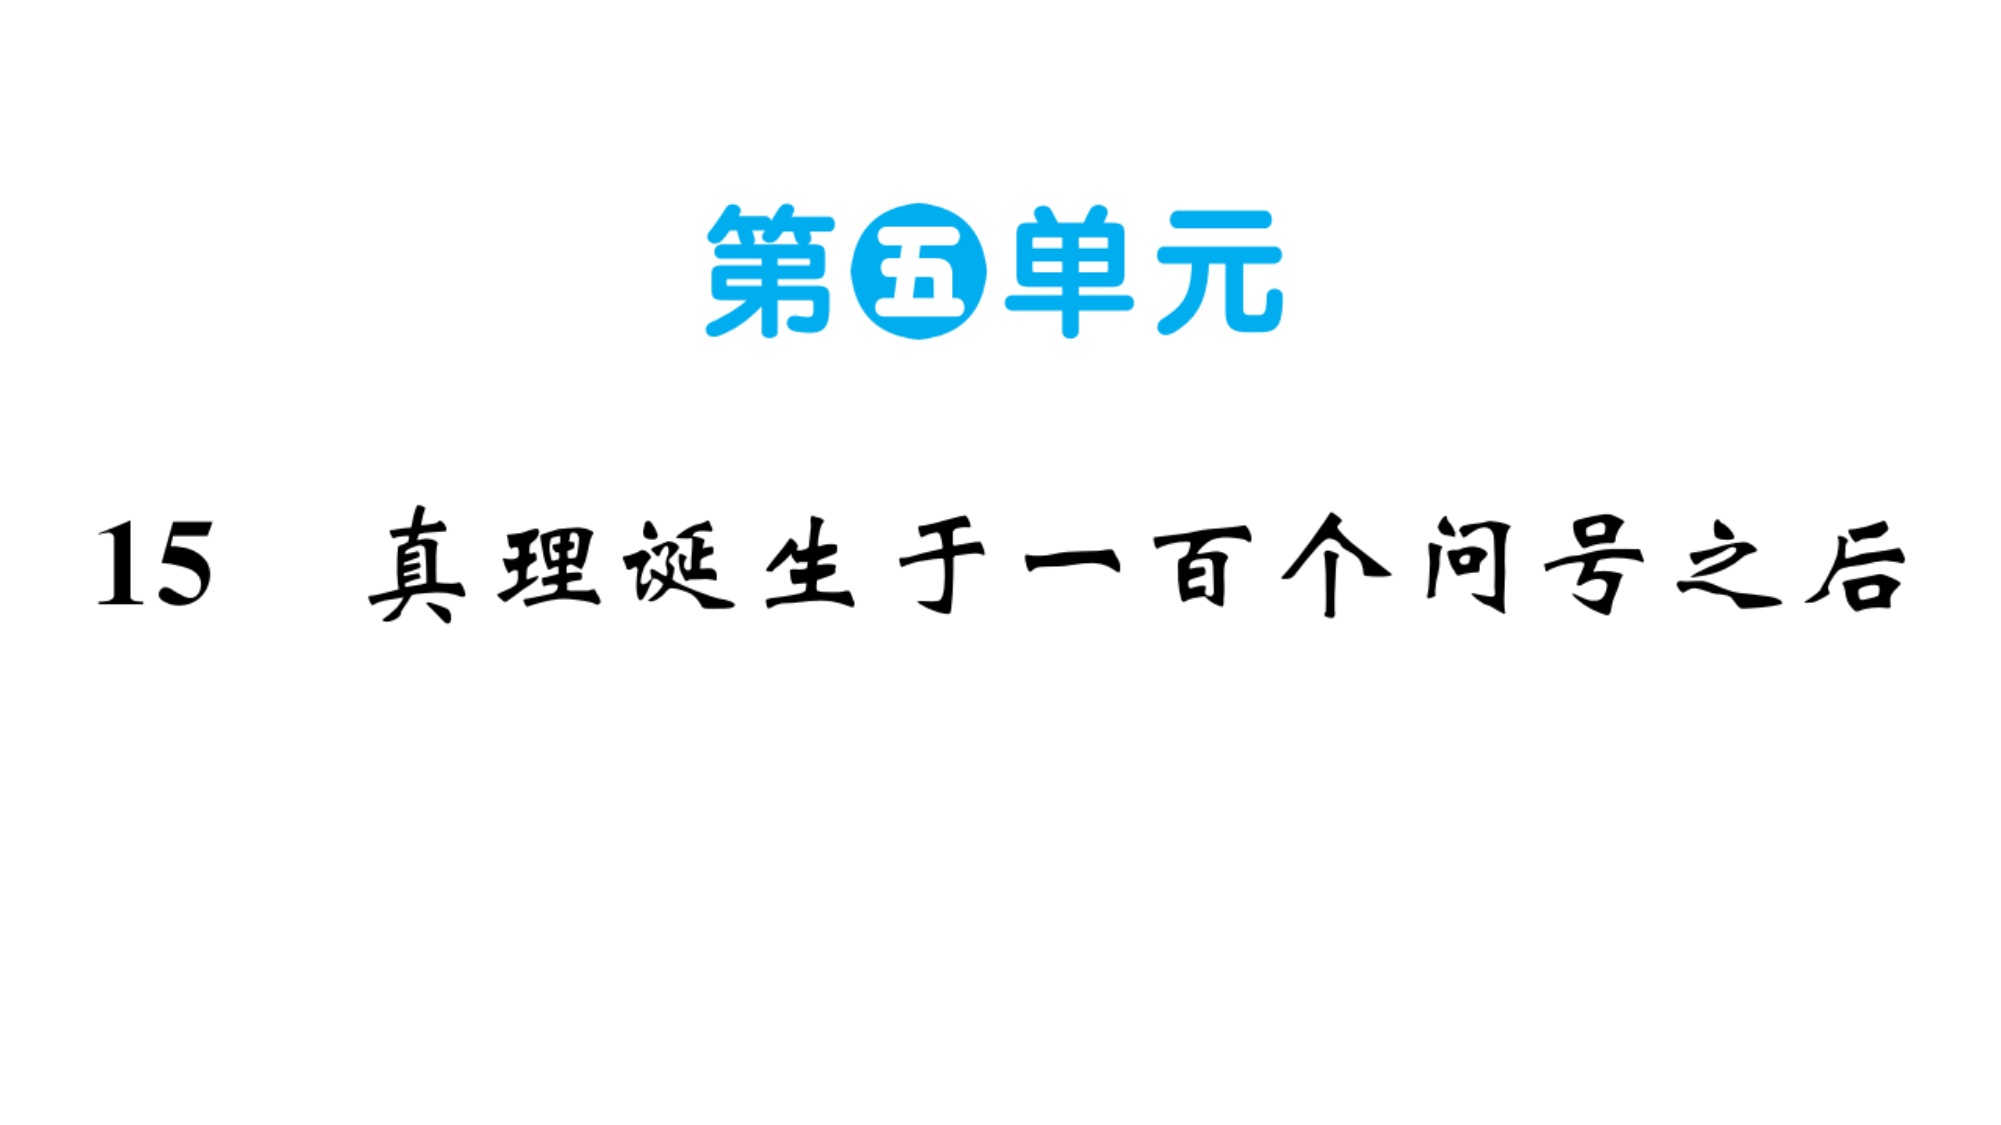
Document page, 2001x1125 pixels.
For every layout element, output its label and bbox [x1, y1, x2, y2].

picture [62, 488, 1938, 636]
picture [685, 172, 1314, 359]
